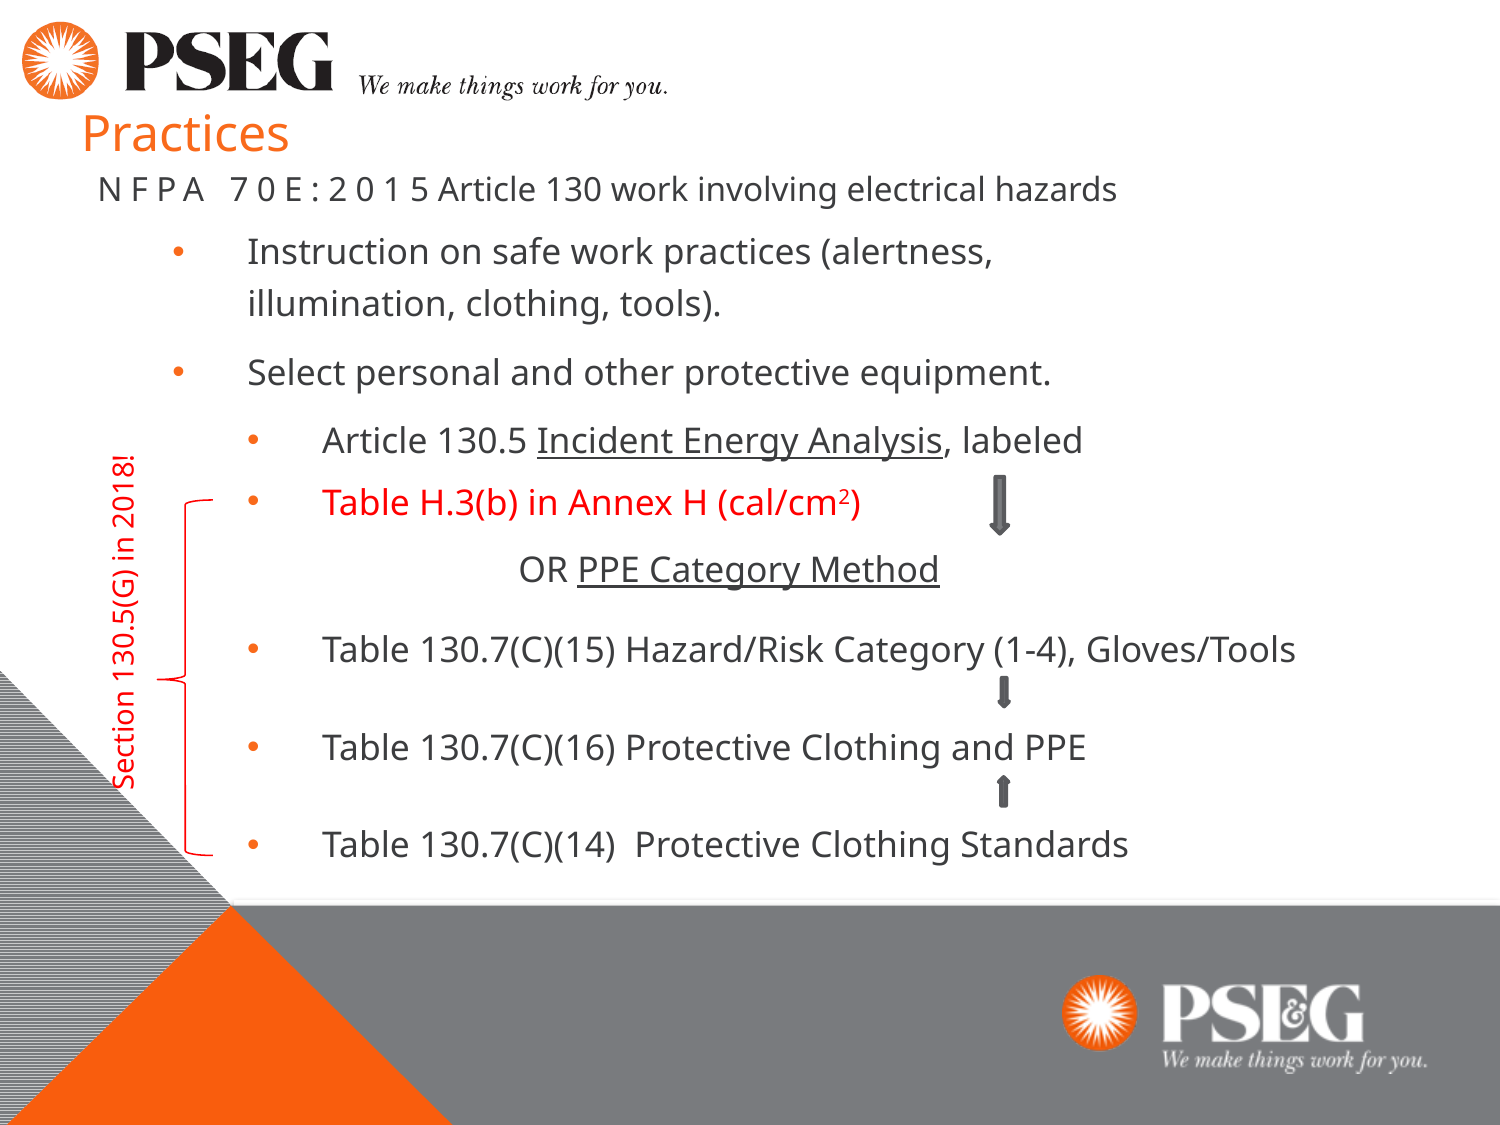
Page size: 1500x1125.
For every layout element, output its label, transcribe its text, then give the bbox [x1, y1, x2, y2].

text_box [989, 474, 1011, 536]
text_box [156, 499, 213, 857]
text_box Section 130.5(G) in 2018! [96, 428, 147, 806]
picture [1062, 975, 1429, 1074]
subtitle NFPA 70E:2015Article 130 work involving electrical hazards Instruction on safe work practices (alertness, illumination, clothing, tools). Select personal and other protective equipment. Article 130.5 Incident Energy Analysis, labeled Table H.3(b) in Annex H (cal/cm2) OR PPE Category Method Table 130.7(C)(15) Hazard/Risk Category (1-4), Gloves/Tools Table 130.7(C)(16) Protective Clothing and PPE Table 130.7(C)(14) Protective Clothing Standards [97, 159, 1470, 908]
text_box [996, 775, 1011, 808]
picture [0, 5, 680, 112]
title Safe Work Practices [81, 121, 526, 163]
text_box [997, 675, 1011, 709]
